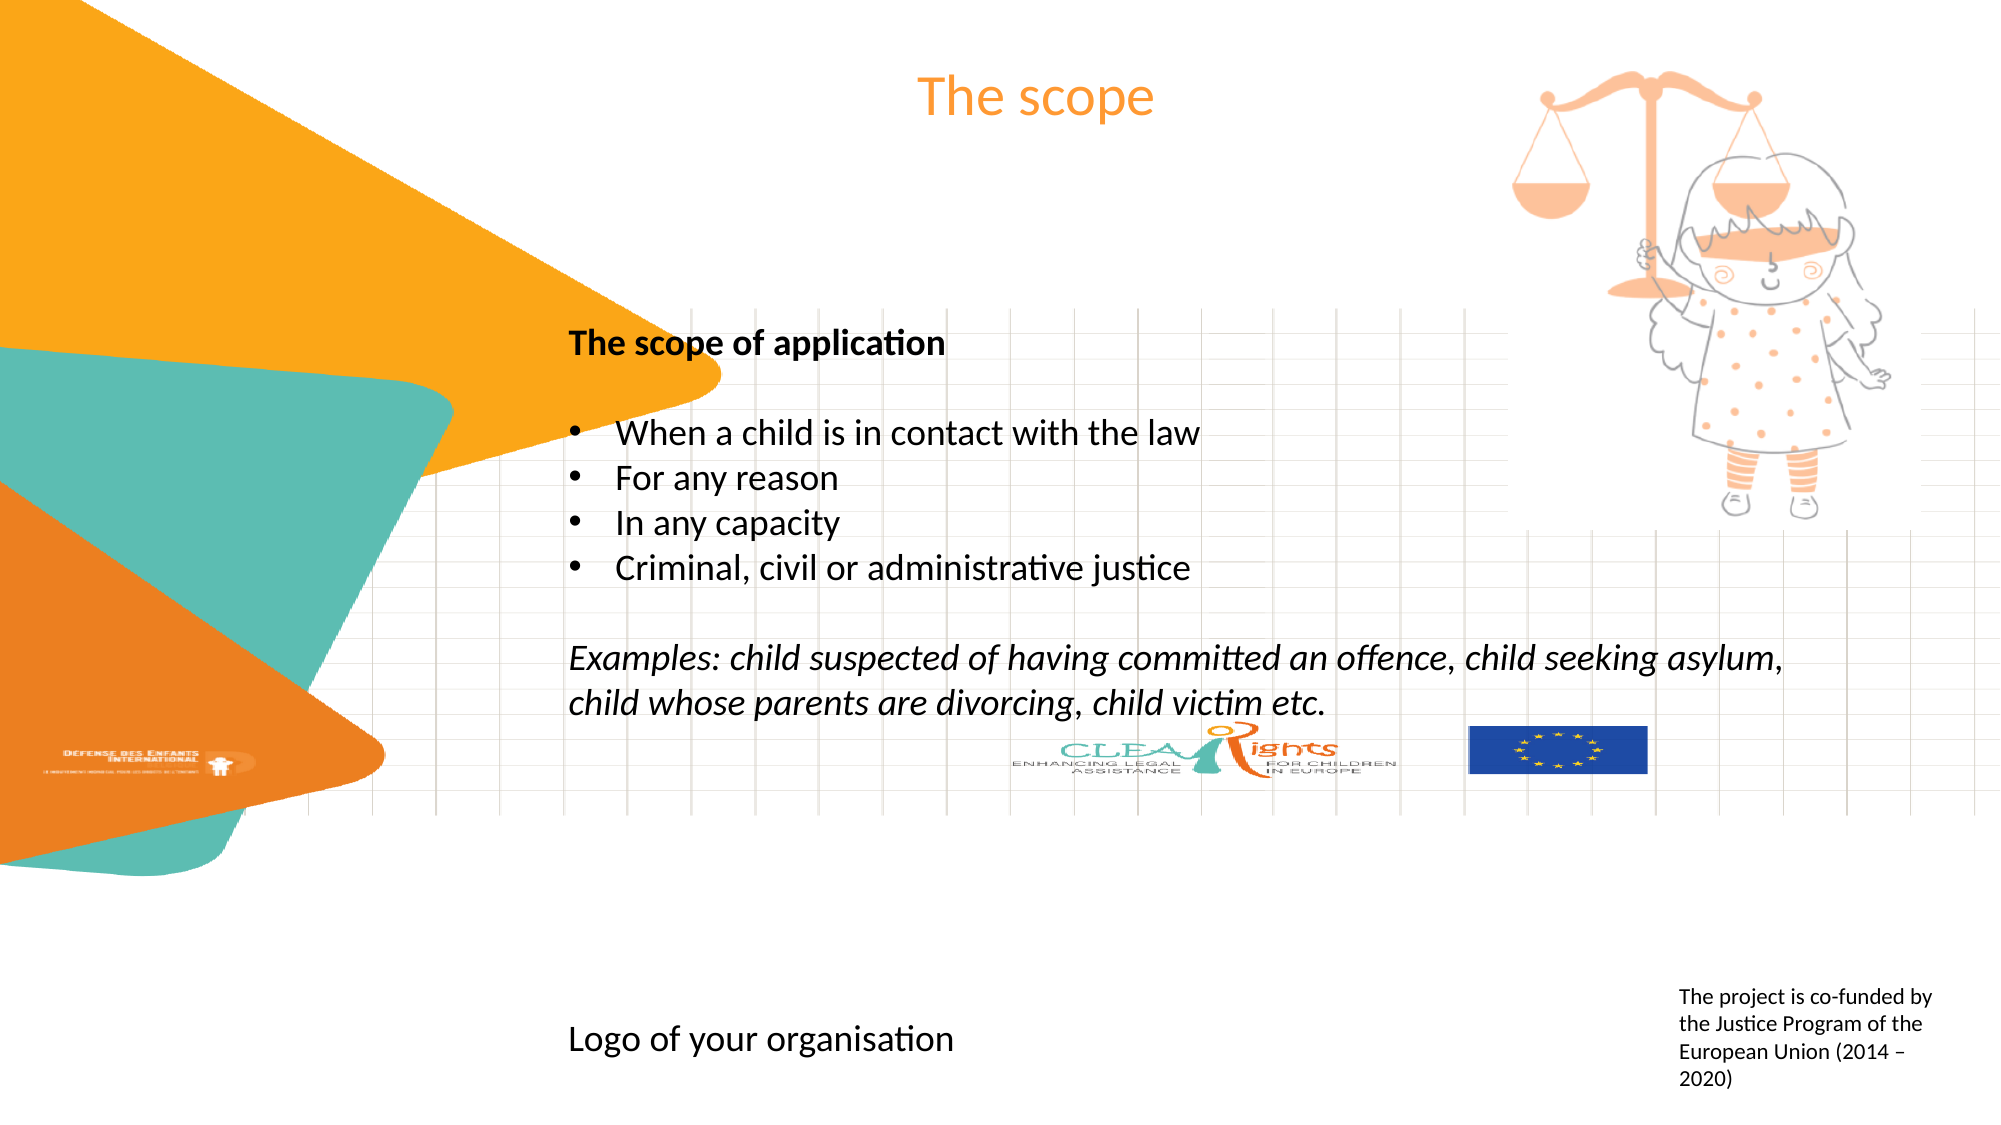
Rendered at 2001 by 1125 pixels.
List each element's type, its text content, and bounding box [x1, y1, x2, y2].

text_box Logo of your organisation [553, 1006, 976, 1067]
text_box The scope of application When a child is in contact with the law For any reason In any capacity Criminal, civil or administrative justice Examples: child suspected of having committed an offence, child seeking asylum, child whose parents are divorcing, child victim etc. [553, 310, 1834, 731]
text_box The project is co-funded by the Justice Program of the European Union (2014 – 2020) [1664, 974, 1973, 1099]
picture [0, 0, 2001, 1125]
subtitle The scope [423, 49, 1508, 192]
